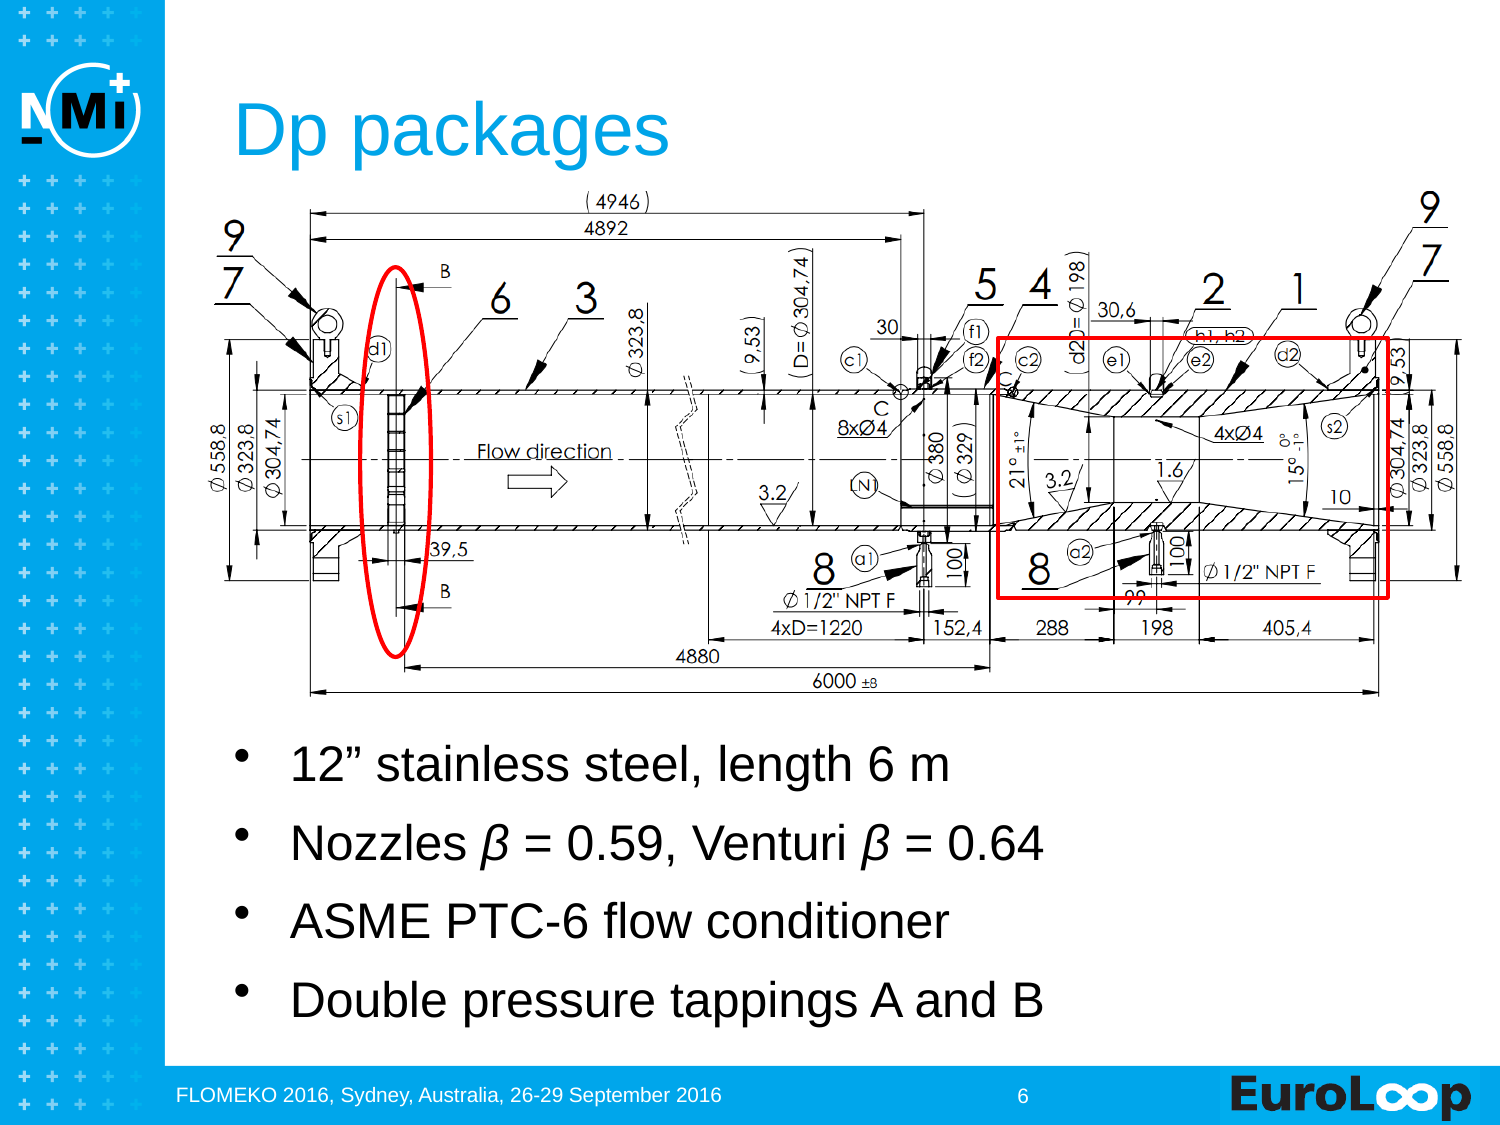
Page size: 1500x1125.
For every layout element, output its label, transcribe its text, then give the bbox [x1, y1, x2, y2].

picture [75, 231, 85, 241]
picture [103, 36, 113, 45]
picture [104, 400, 113, 409]
picture [19, 848, 29, 858]
picture [19, 819, 29, 829]
picture [19, 595, 30, 606]
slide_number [160, 1062, 915, 1125]
picture [22, 63, 140, 157]
picture [103, 652, 113, 661]
picture [19, 175, 30, 186]
picture [19, 483, 30, 494]
picture [75, 931, 85, 941]
picture [19, 7, 30, 18]
picture [47, 399, 57, 409]
picture [19, 735, 30, 746]
list 12” stainless steel, length 6 m Nozzles β = 0.59, Venturi β = 0.64 ASME PTC-6 flow conditioner Double pressure tappings A and B [218, 715, 1458, 1036]
picture [75, 651, 85, 661]
picture [103, 904, 113, 913]
picture [75, 764, 85, 773]
picture [47, 988, 57, 998]
picture [103, 204, 113, 213]
picture [47, 791, 57, 801]
picture [47, 736, 57, 746]
picture [47, 1016, 57, 1026]
picture [47, 35, 57, 46]
picture [104, 820, 113, 829]
picture [103, 176, 113, 185]
picture [47, 1043, 57, 1054]
picture [19, 1015, 30, 1026]
picture [75, 8, 85, 18]
picture [1443, 1084, 1470, 1120]
picture [47, 679, 57, 689]
picture [103, 596, 113, 605]
picture [47, 203, 57, 213]
picture [64, 94, 104, 127]
picture [75, 259, 85, 269]
picture [19, 1043, 30, 1054]
picture [47, 876, 57, 886]
picture [19, 259, 29, 269]
picture [103, 1016, 113, 1025]
picture [75, 708, 85, 718]
picture [104, 568, 113, 577]
picture [47, 708, 57, 718]
picture [47, 903, 57, 914]
picture [19, 875, 30, 886]
picture [75, 791, 85, 801]
picture [19, 903, 30, 914]
picture [47, 8, 57, 18]
picture [1317, 1084, 1345, 1110]
picture [117, 103, 123, 127]
picture [103, 316, 113, 325]
picture [103, 932, 113, 941]
picture [104, 428, 113, 437]
picture [47, 848, 57, 858]
picture [19, 315, 30, 326]
picture [104, 708, 113, 717]
picture [103, 764, 113, 773]
picture [1377, 1084, 1437, 1110]
picture [75, 36, 85, 45]
picture [47, 371, 57, 381]
slide_number 6 [984, 1065, 1062, 1125]
picture [103, 344, 113, 353]
picture [75, 344, 85, 353]
picture [19, 427, 29, 438]
picture [75, 624, 85, 633]
picture [75, 371, 85, 381]
picture [47, 596, 57, 606]
picture [103, 792, 113, 801]
picture [103, 288, 113, 297]
picture [103, 484, 113, 493]
picture [103, 512, 113, 521]
picture [47, 568, 57, 578]
picture [19, 455, 30, 466]
picture [47, 959, 57, 969]
picture [19, 511, 30, 522]
picture [19, 1099, 29, 1110]
picture [75, 484, 85, 493]
picture [47, 455, 57, 466]
picture [47, 931, 57, 941]
picture [47, 343, 57, 354]
picture [75, 511, 85, 521]
picture [47, 288, 57, 298]
picture [103, 8, 113, 17]
picture [75, 203, 85, 213]
picture [75, 679, 85, 689]
picture [75, 539, 85, 549]
title Dp packages [218, 87, 1458, 163]
picture [103, 1044, 113, 1053]
picture [110, 73, 129, 92]
picture [1352, 1076, 1373, 1110]
picture [47, 315, 57, 326]
picture [165, 0, 1500, 1065]
picture [104, 848, 113, 857]
picture [19, 287, 30, 298]
picture [75, 876, 85, 886]
picture [104, 988, 113, 997]
picture [19, 931, 30, 942]
picture [47, 539, 57, 549]
picture [75, 1071, 85, 1081]
picture [47, 1099, 57, 1109]
picture [75, 428, 85, 438]
picture [104, 1100, 113, 1109]
picture [47, 763, 57, 774]
picture [47, 651, 57, 661]
picture [75, 596, 85, 606]
picture [104, 260, 113, 269]
picture [19, 539, 29, 549]
picture [47, 175, 57, 186]
picture [47, 819, 57, 829]
picture [75, 456, 85, 465]
picture [75, 988, 85, 998]
picture [19, 763, 30, 774]
picture [1232, 1076, 1256, 1110]
picture [47, 259, 57, 269]
picture [19, 231, 29, 242]
picture [103, 876, 113, 885]
picture [19, 679, 29, 689]
picture [75, 176, 85, 185]
picture [75, 288, 85, 298]
picture [104, 960, 113, 969]
picture [47, 623, 57, 634]
picture [75, 819, 85, 829]
picture [19, 959, 29, 970]
picture [47, 428, 57, 438]
picture [75, 848, 85, 858]
picture [19, 791, 30, 802]
picture [47, 231, 57, 241]
picture [75, 1099, 85, 1109]
picture [75, 316, 85, 325]
picture [75, 1016, 85, 1026]
picture [47, 511, 57, 521]
picture [19, 343, 30, 354]
picture [104, 232, 113, 241]
picture [19, 203, 30, 214]
picture [23, 138, 41, 142]
picture [19, 651, 30, 662]
picture [104, 372, 113, 381]
picture [19, 399, 29, 409]
picture [19, 623, 30, 634]
picture [103, 456, 113, 465]
picture [19, 371, 29, 382]
picture [19, 708, 29, 718]
picture [19, 988, 29, 998]
picture [1263, 1085, 1289, 1110]
picture [103, 1072, 113, 1081]
picture [103, 736, 113, 745]
picture [19, 567, 29, 578]
picture [75, 736, 85, 746]
picture [47, 483, 57, 494]
picture [19, 1071, 30, 1082]
picture [103, 624, 113, 633]
picture [75, 959, 85, 969]
picture [75, 904, 85, 913]
picture [47, 1071, 57, 1081]
picture [104, 680, 113, 689]
picture [104, 540, 113, 549]
picture [19, 35, 30, 46]
picture [75, 568, 85, 578]
picture [75, 1044, 85, 1053]
picture [75, 399, 85, 409]
picture [1296, 1084, 1314, 1110]
